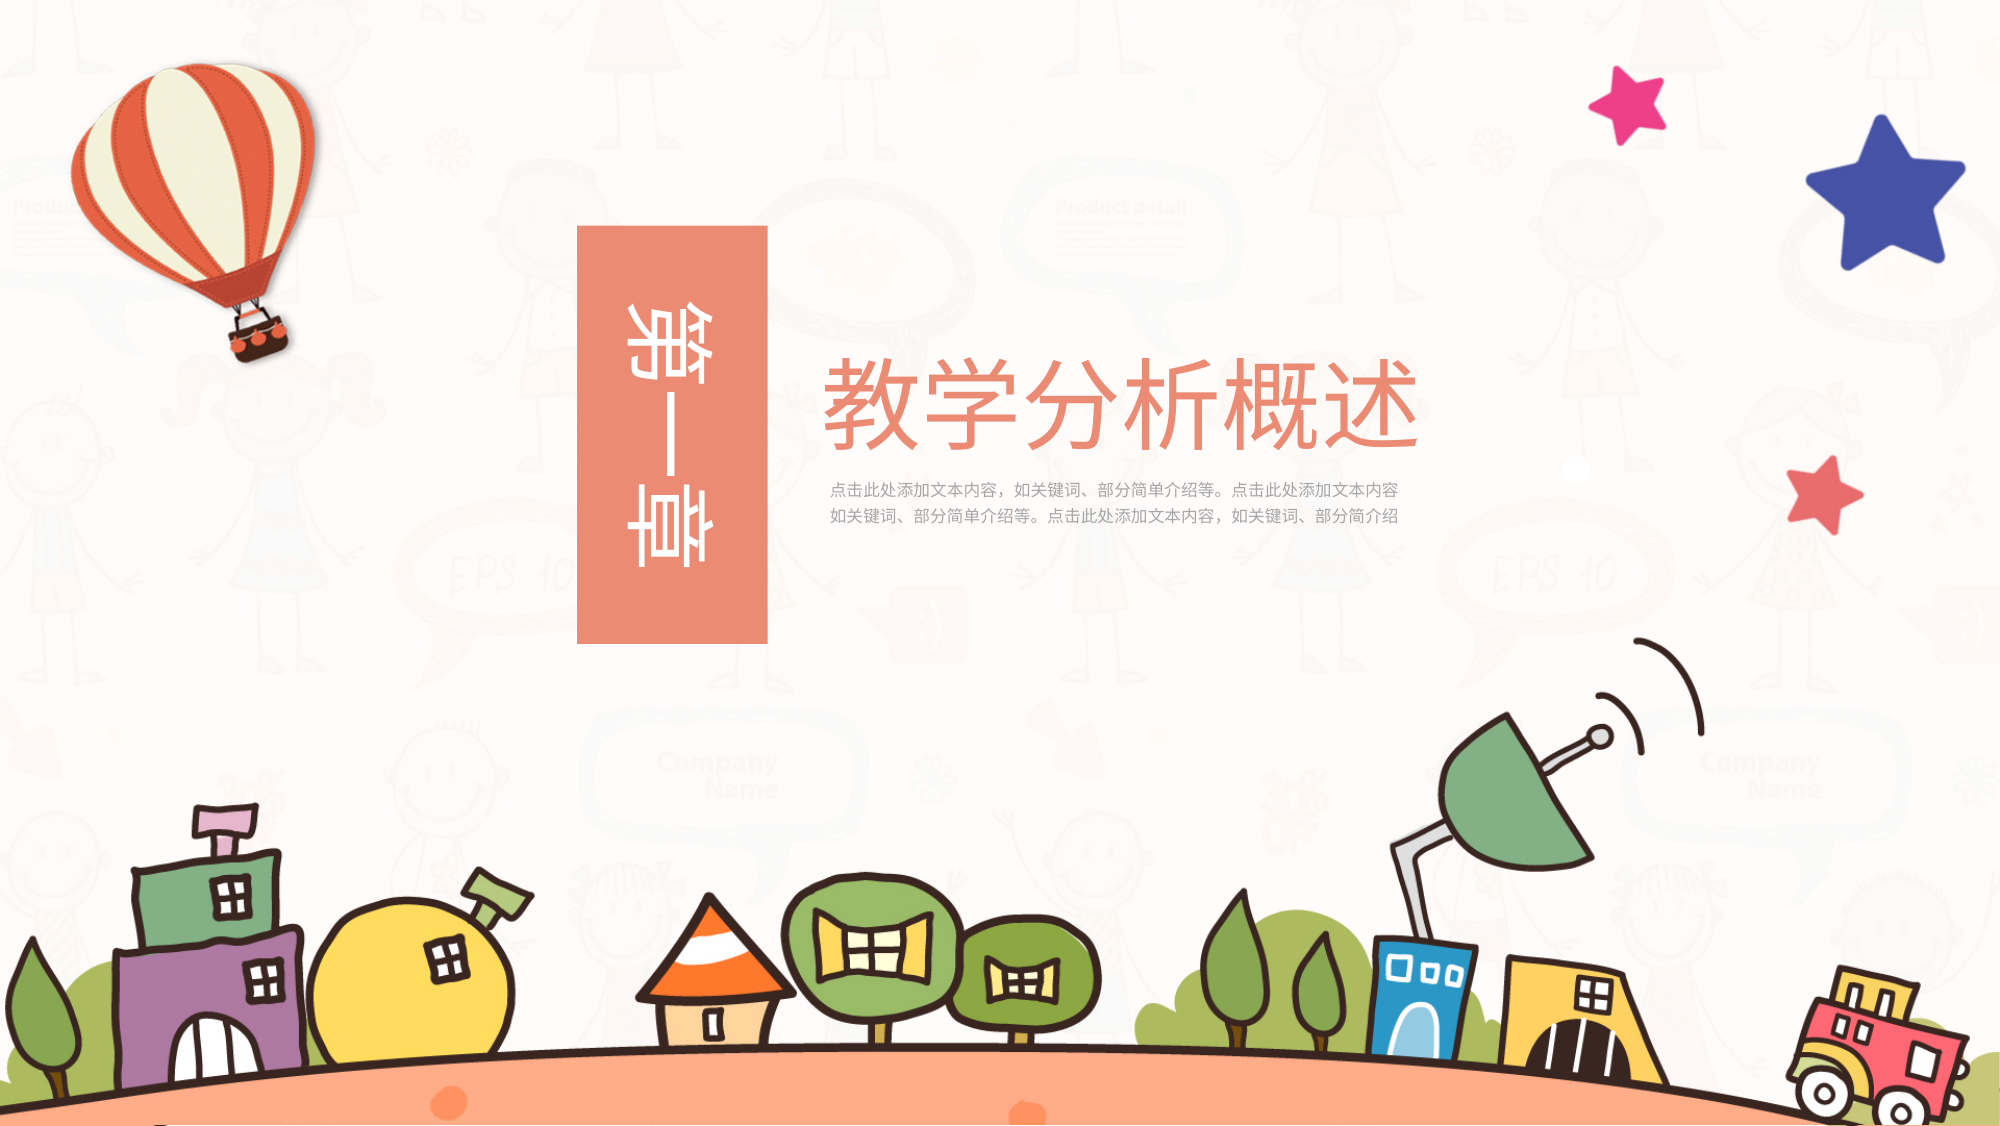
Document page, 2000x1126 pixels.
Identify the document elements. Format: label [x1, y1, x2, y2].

text_box [803, 335, 1440, 535]
picture [0, 0, 2000, 1126]
